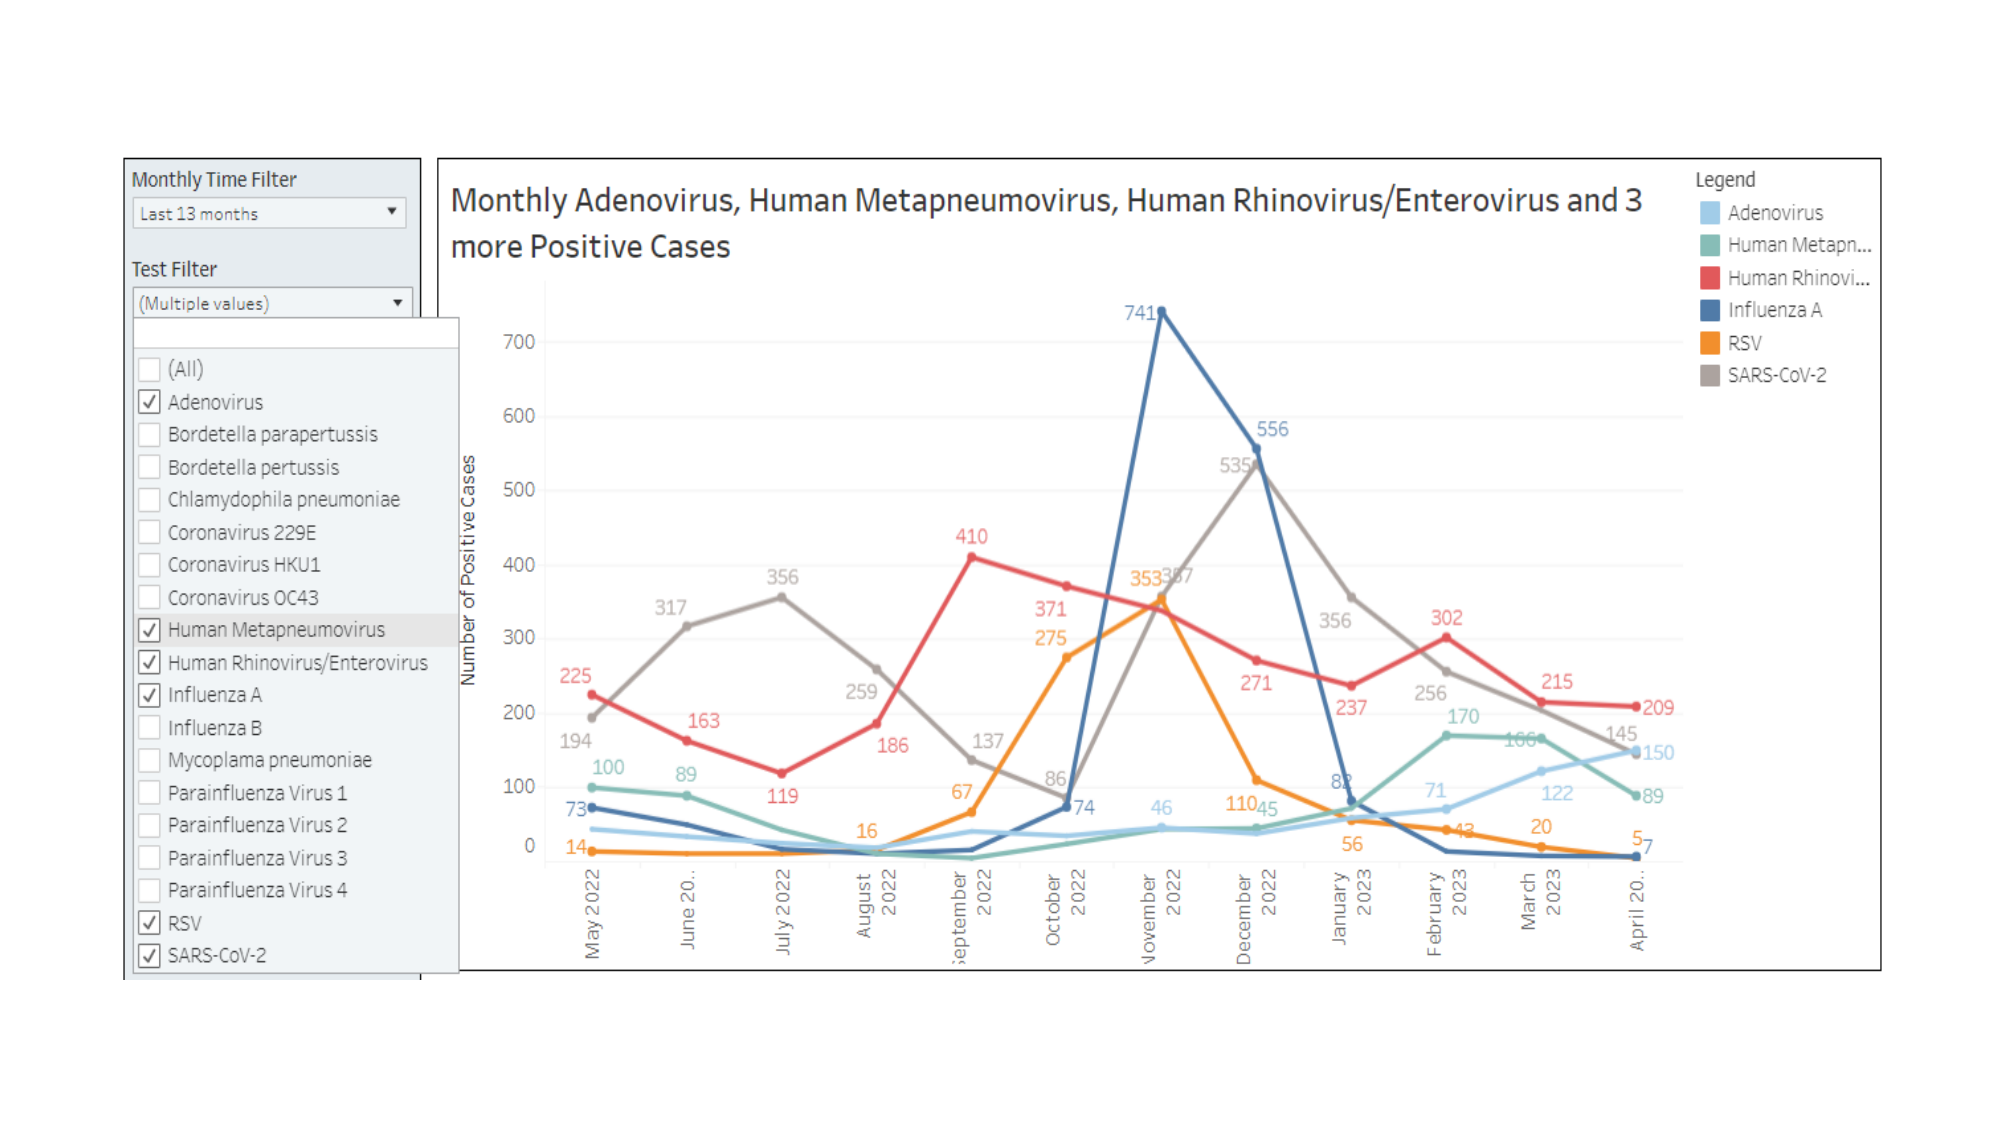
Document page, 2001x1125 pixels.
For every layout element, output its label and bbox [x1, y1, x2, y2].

list [105, 145, 1895, 980]
